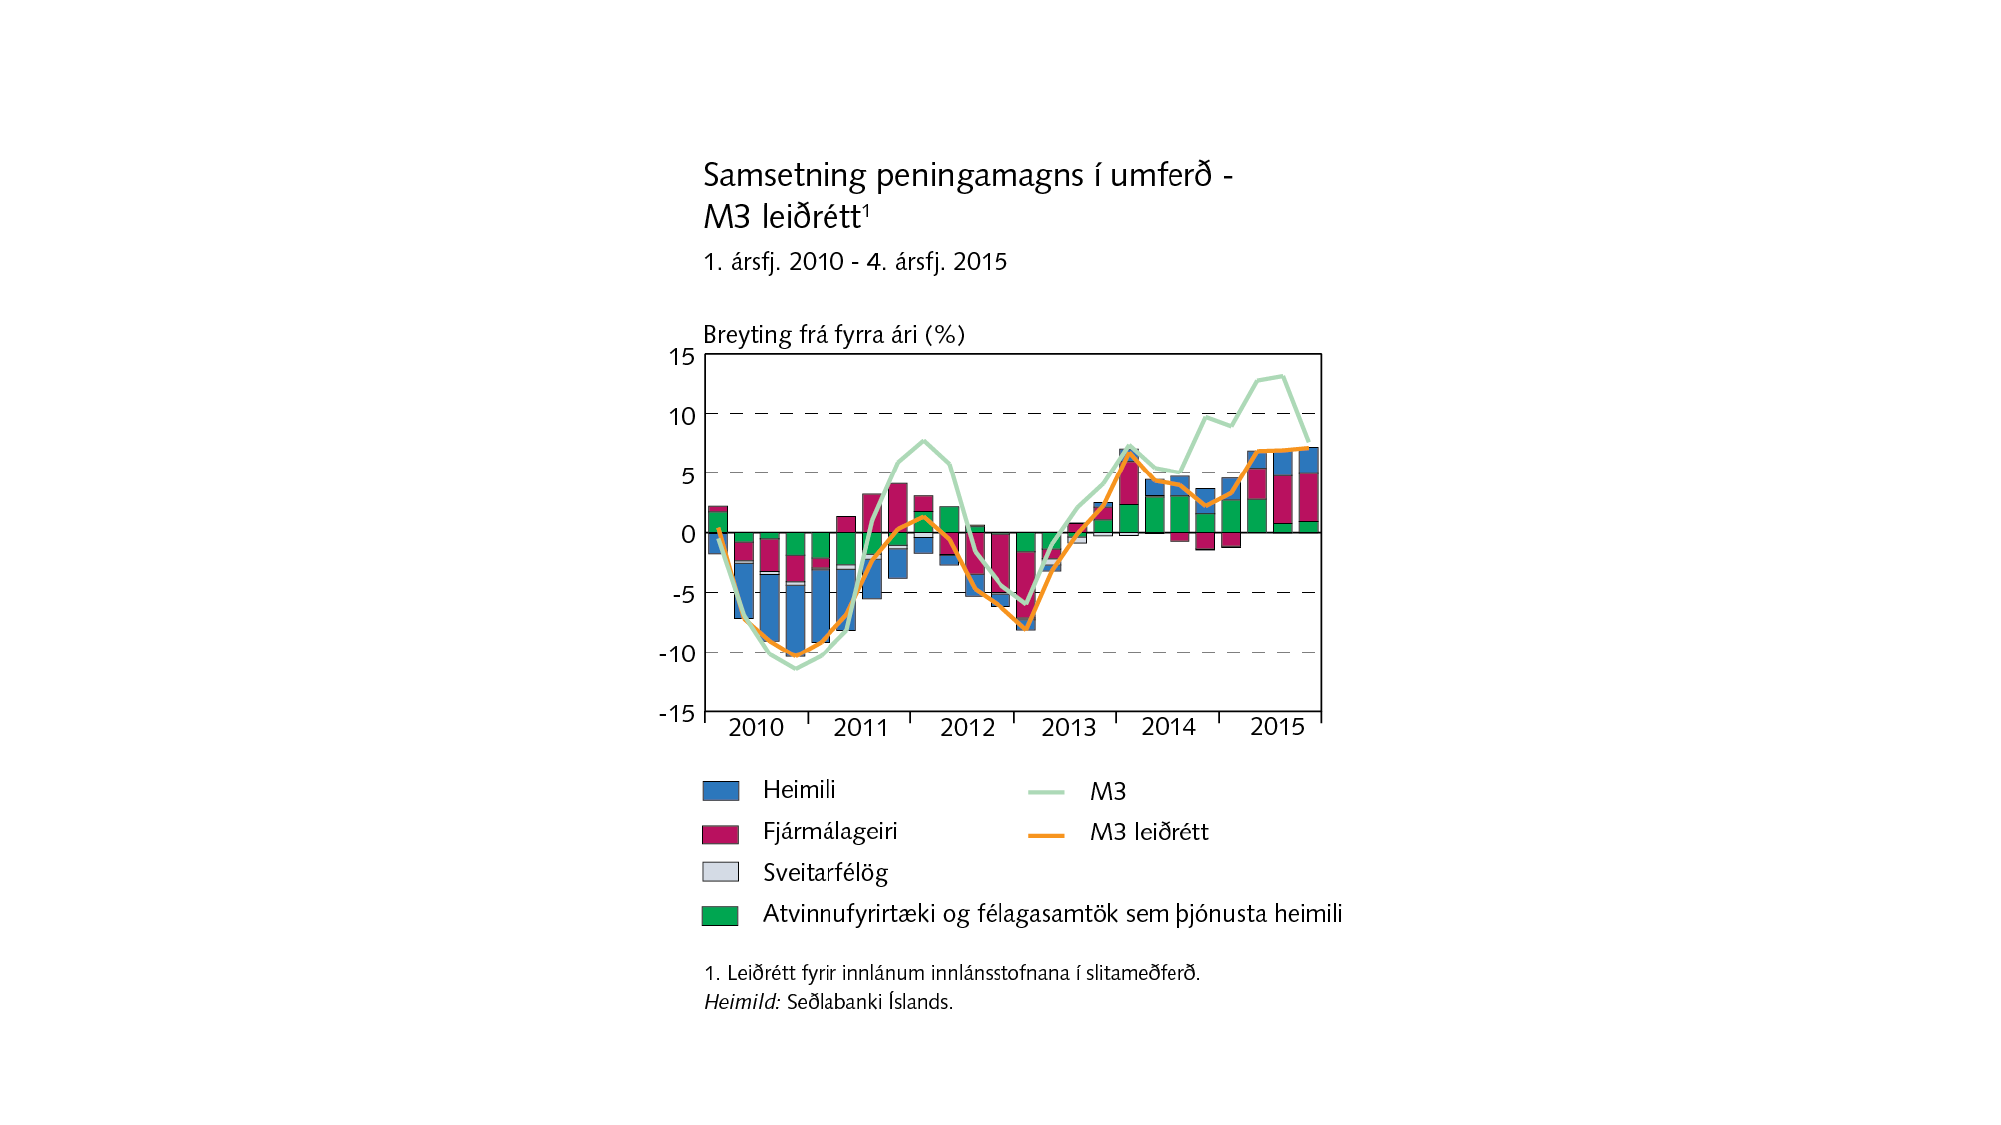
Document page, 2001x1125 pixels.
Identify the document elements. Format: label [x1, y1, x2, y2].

picture [658, 112, 1342, 1013]
